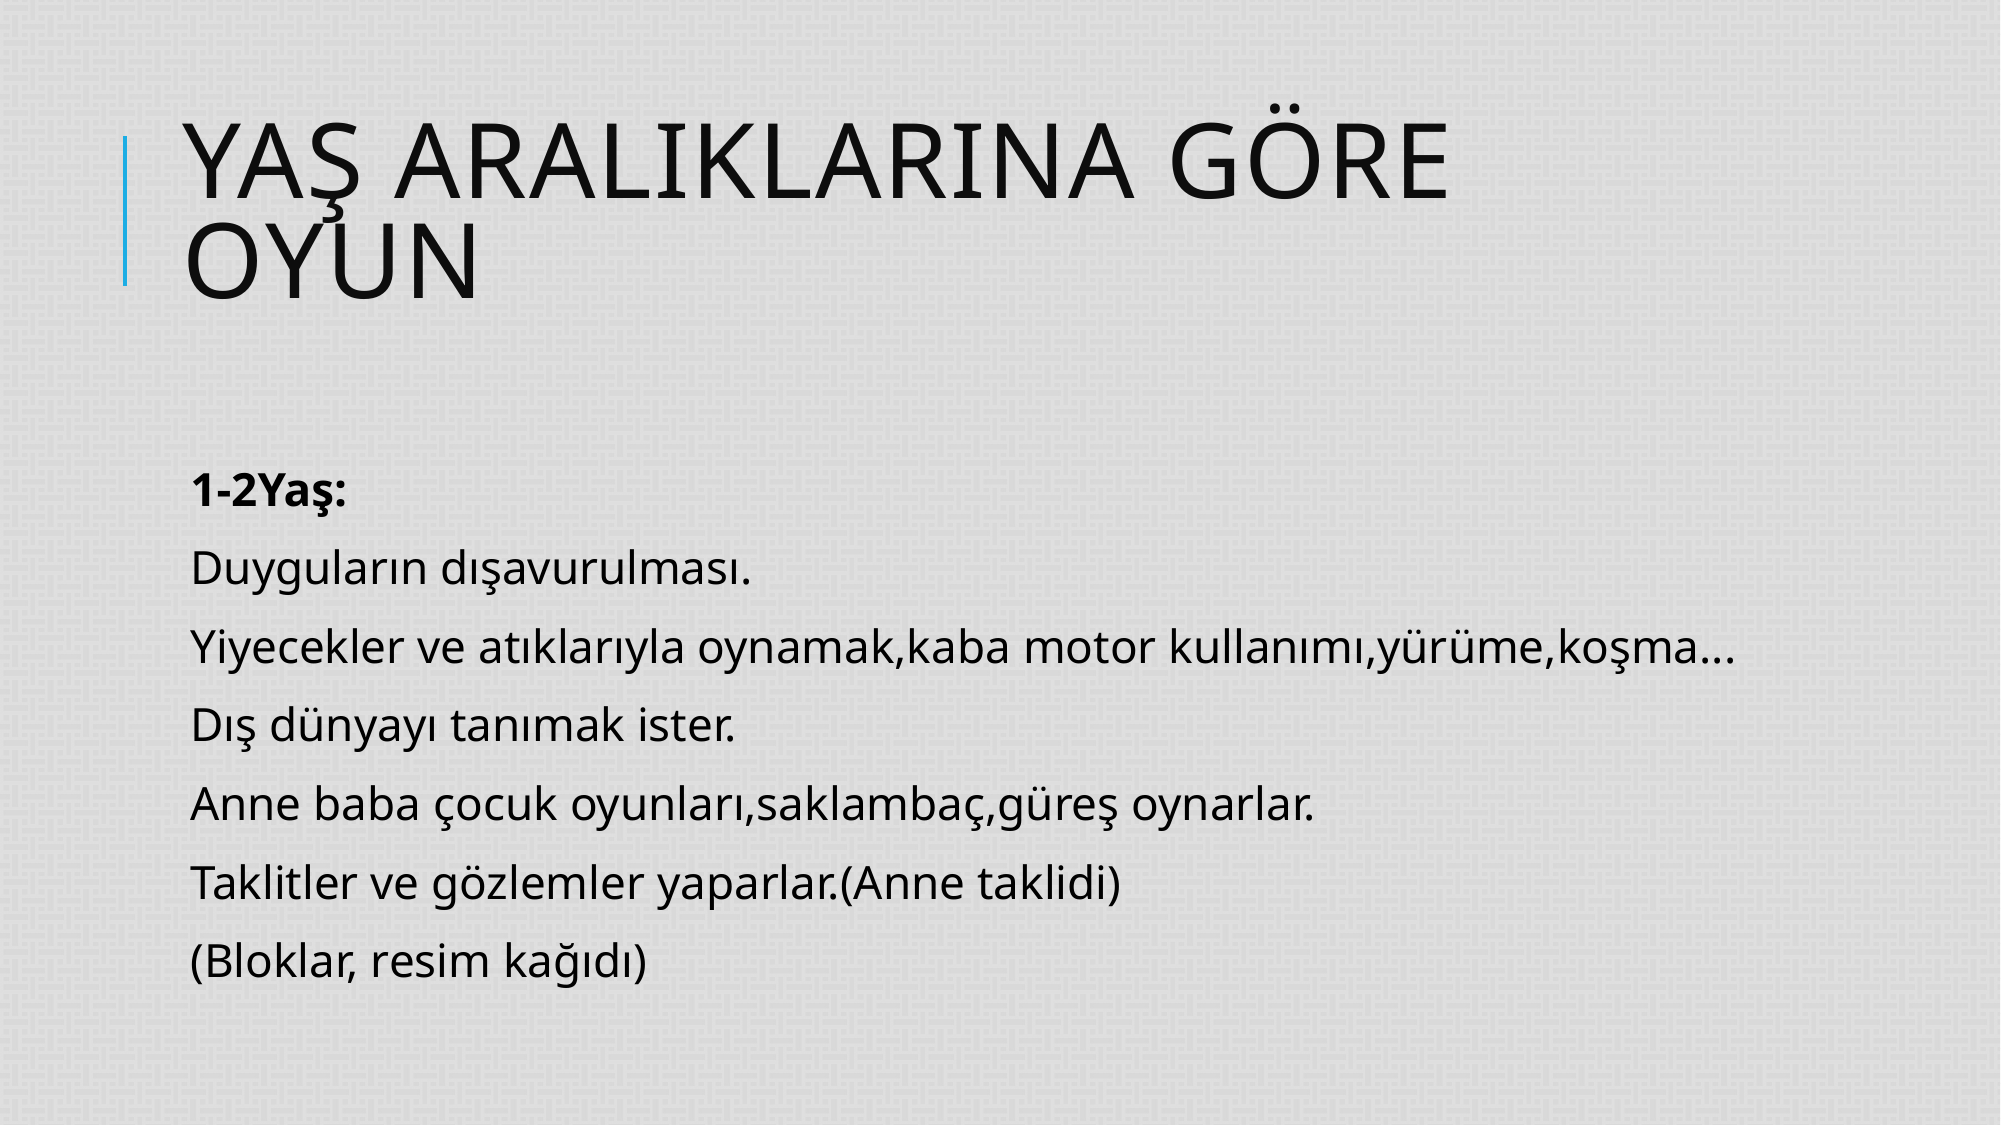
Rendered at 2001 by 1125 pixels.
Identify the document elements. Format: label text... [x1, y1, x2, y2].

title YAŞ ARALIKLARINA GÖRE OYUN [168, 96, 1763, 342]
list 1-2Yaş: Duyguların dışavurulması. Yiyecekler ve atıklarıyla oynamak,kaba motor kullanımı,yürüme,koşma... Dış dünyayı tanımak ister. Anne baba çocuk oyunları,saklambaç,güreş oynarlar. Taklitler ve gözlemler yaparlar.(Anne taklidi) (Bloklar, resim kağıdı) [168, 375, 1763, 1035]
